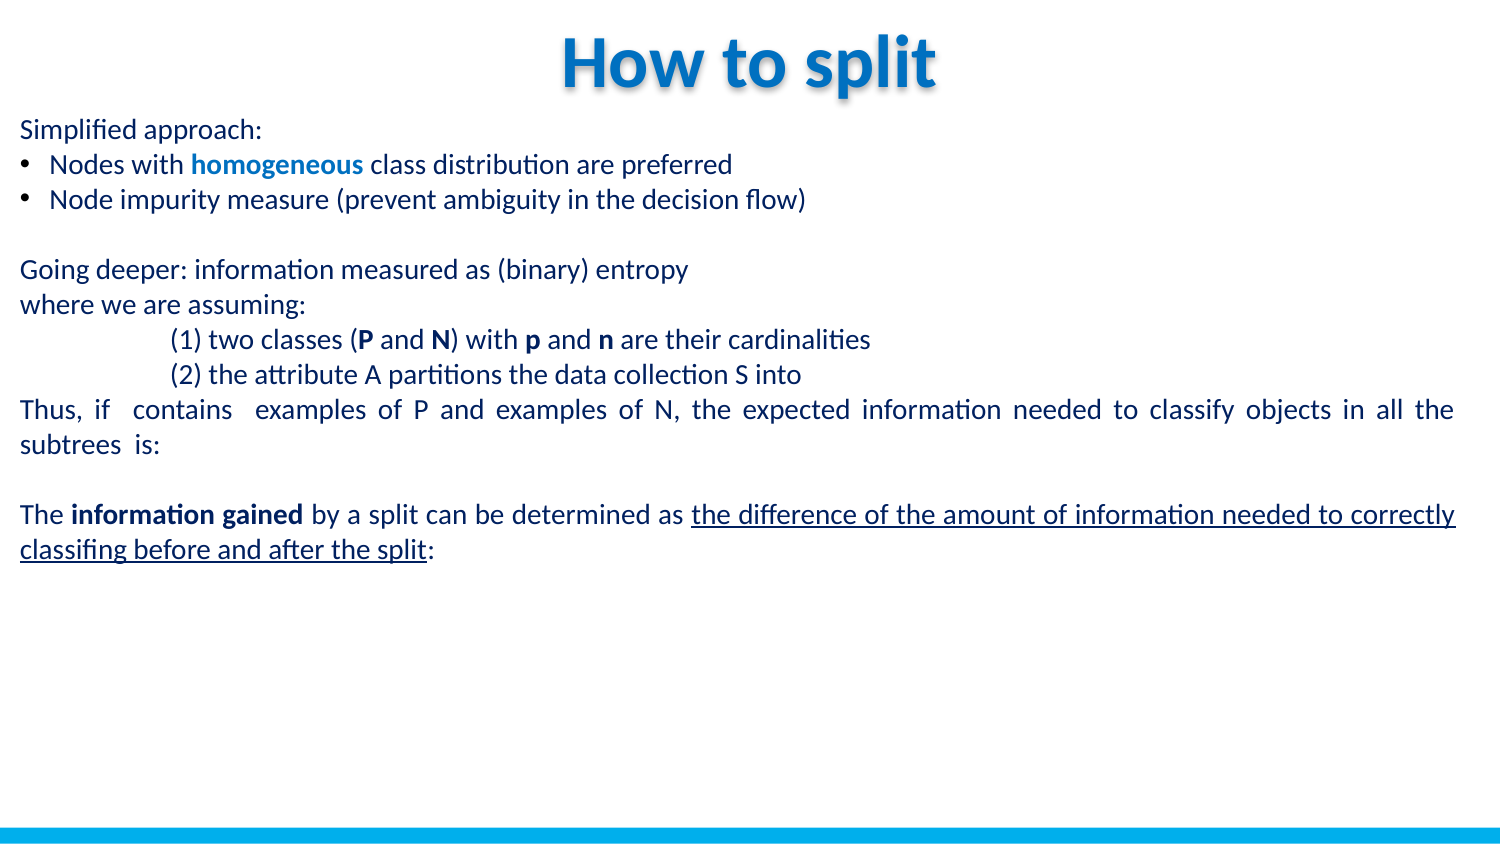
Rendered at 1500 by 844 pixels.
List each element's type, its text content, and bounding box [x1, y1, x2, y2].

title How to split [0, 0, 1500, 116]
